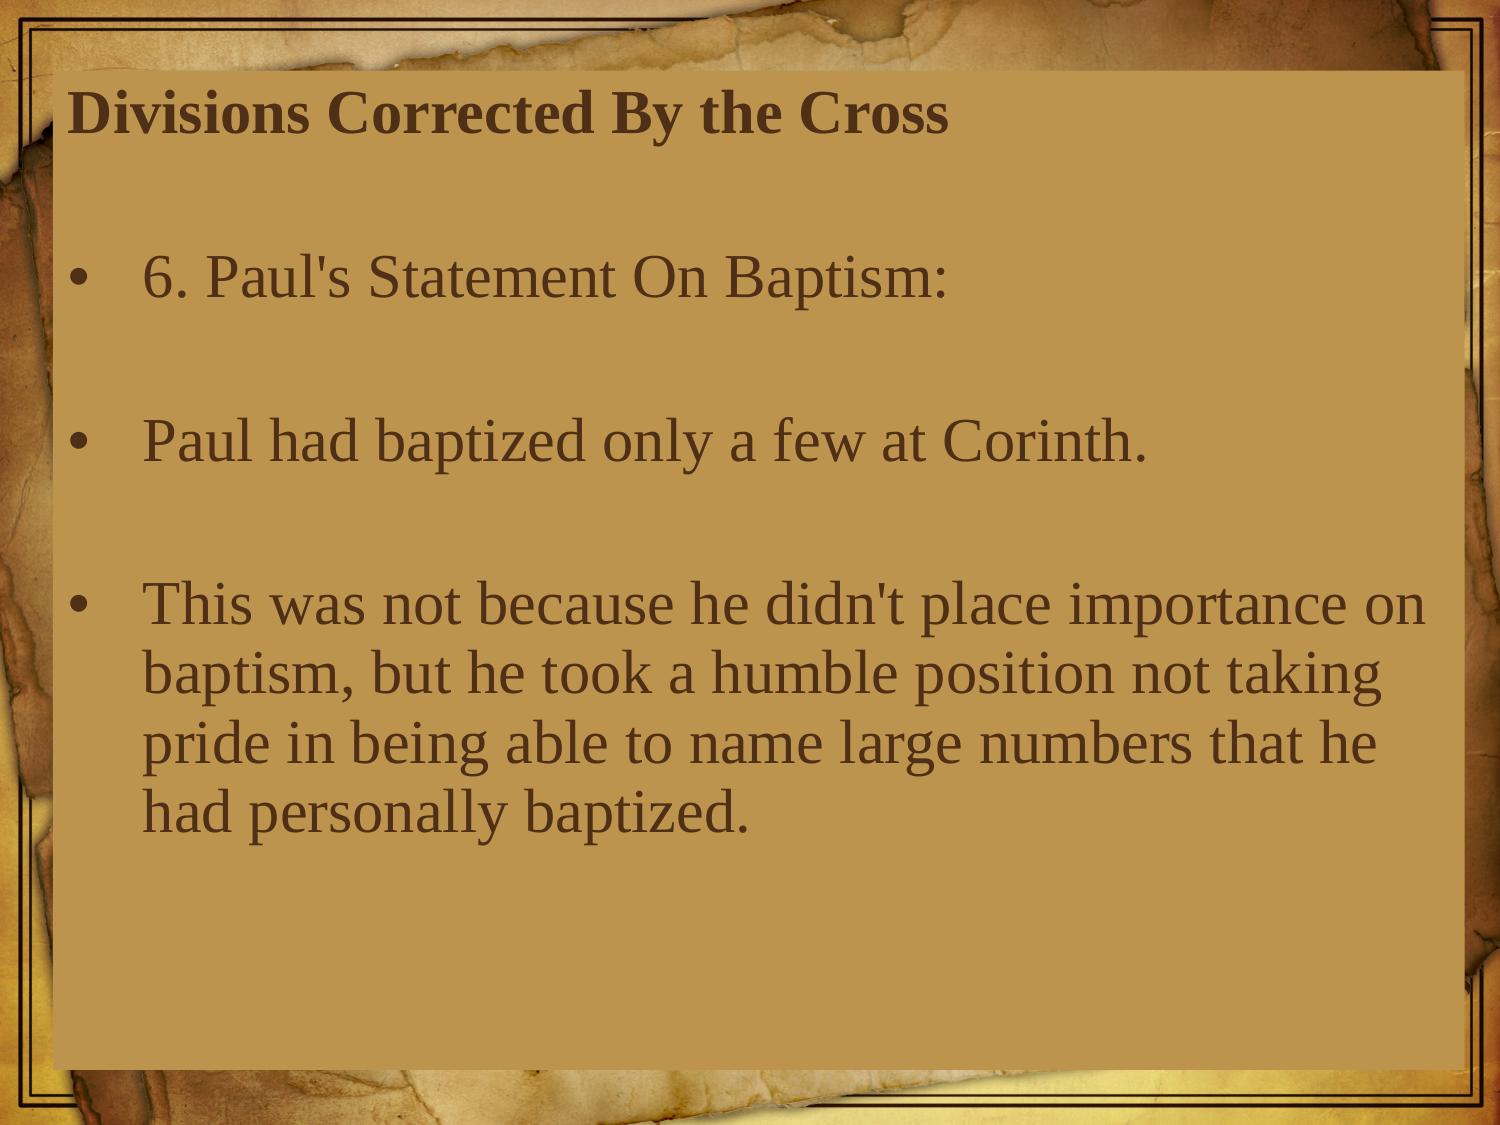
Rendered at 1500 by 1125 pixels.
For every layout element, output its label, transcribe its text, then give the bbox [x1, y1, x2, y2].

list Divisions Corrected By the Cross 6. Paul's Statement On Baptism: Paul had baptized only a few at Corinth. This was not because he didn't place importance on baptism, but he took a humble position not taking pride in being able to name large numbers that he had personally baptized. [52, 70, 1465, 1070]
picture [0, 0, 1500, 1125]
